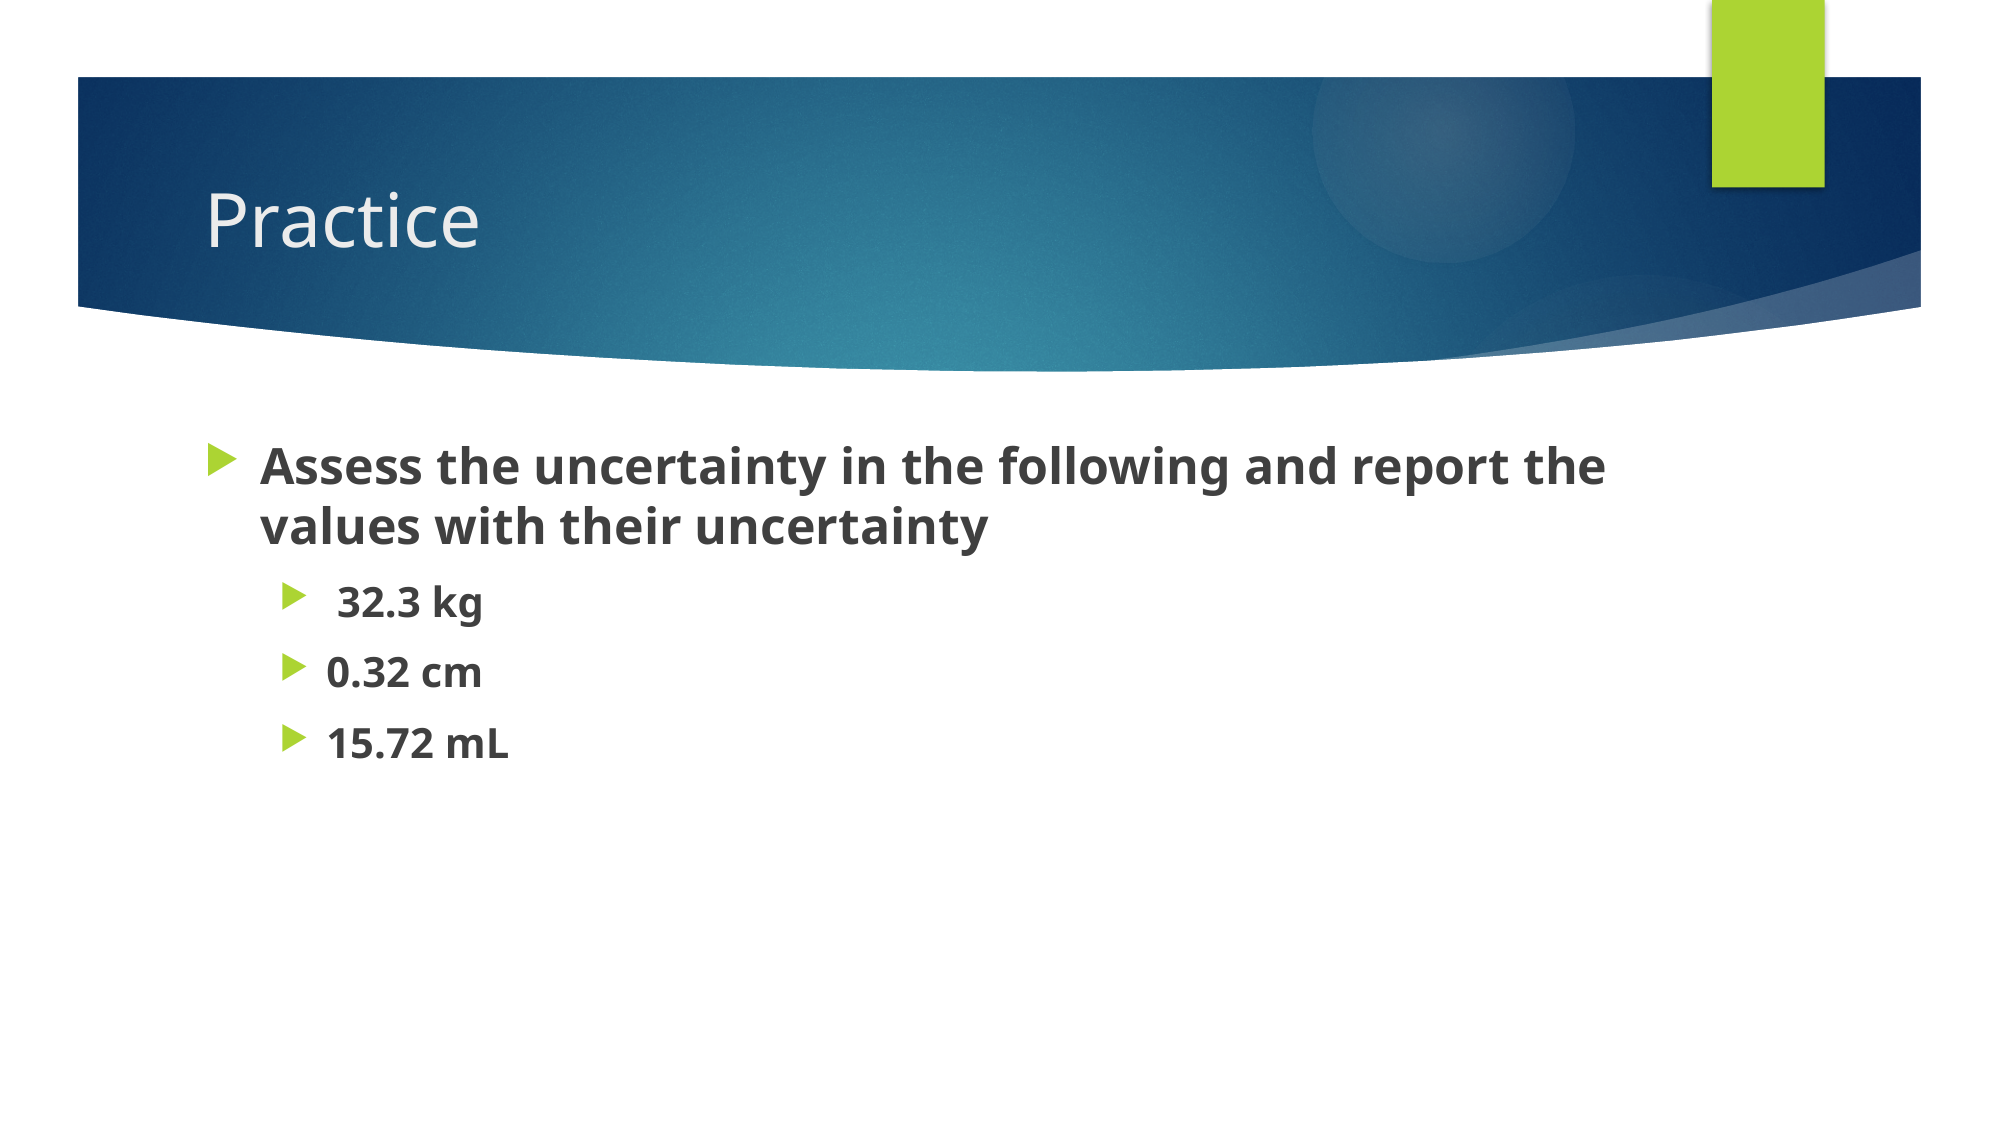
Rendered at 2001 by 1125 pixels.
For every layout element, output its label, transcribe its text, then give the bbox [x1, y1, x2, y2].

list Assess the uncertainty in the following and report the values with their uncertainty 32.3 kg 0.32 cm 15.72 mL [189, 427, 1627, 988]
title Practice [189, 159, 1627, 276]
